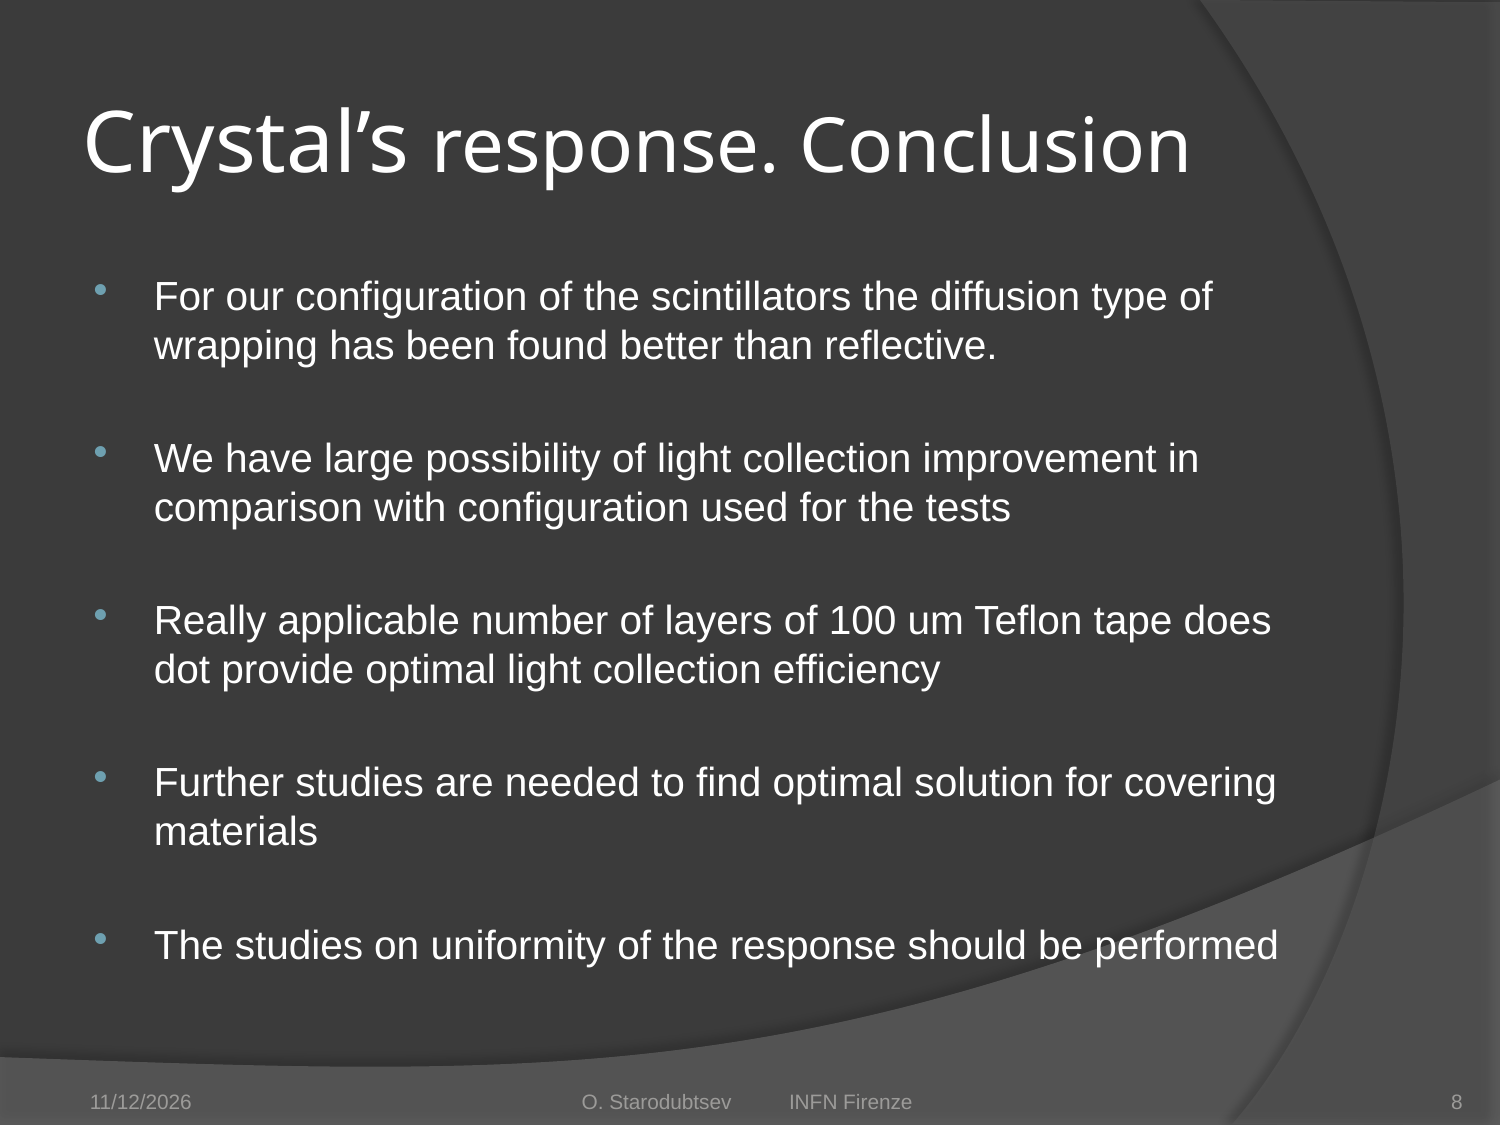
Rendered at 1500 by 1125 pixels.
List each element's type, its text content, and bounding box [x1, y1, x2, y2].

list For our configuration of the scintillators the diffusion type of wrapping has been found better than reflective. We have large possibility of light collection improvement in comparison with configuration used for the tests Really applicable number of layers of 100 um Teflon tape does dot provide optimal light collection efficiency Further studies are needed to find optimal solution for covering materials The studies on uniformity of the response should be performed [75, 262, 1300, 1005]
footer O. Starodubtsev INFN Firenze [512, 1053, 988, 1114]
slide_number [75, 1053, 425, 1114]
slide_number 8 [1337, 1053, 1463, 1114]
title Crystal’s response. Conclusion [75, 45, 1300, 233]
